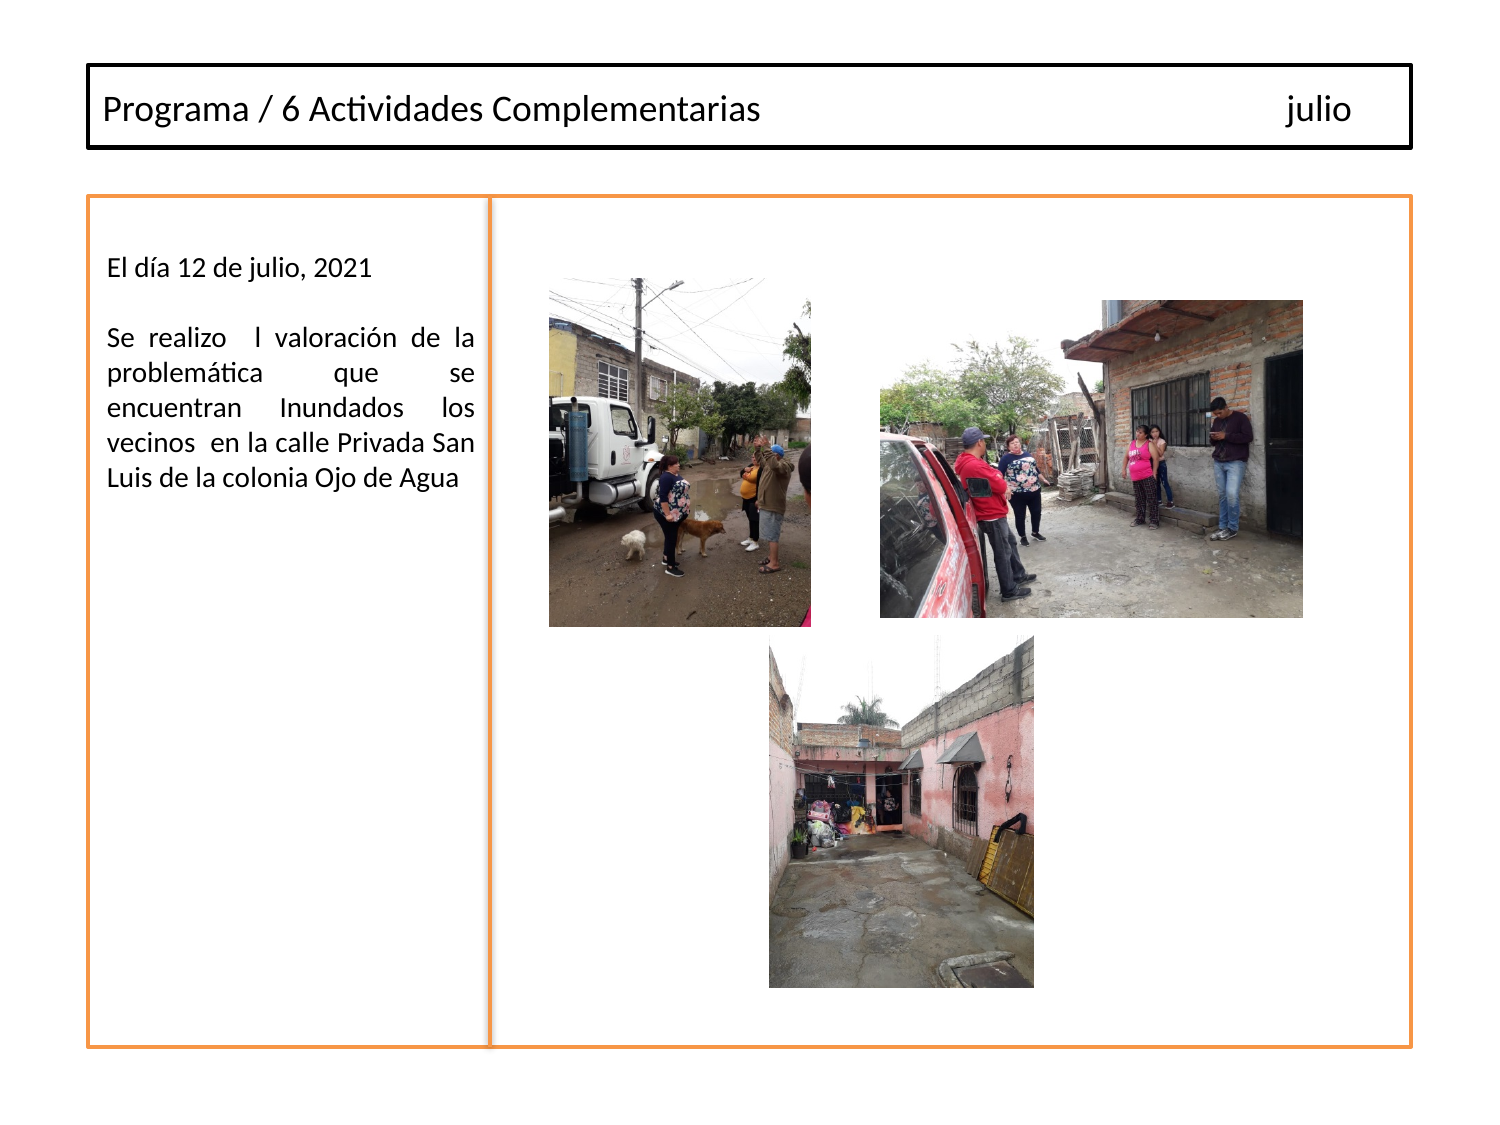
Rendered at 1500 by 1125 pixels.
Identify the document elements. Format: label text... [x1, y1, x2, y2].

text_box El día 12 de julio, 2021 Se realizo l valoración de la problemática que se encuentran Inundados los vecinos en la calle Privada San Luis de la colonia Ojo de Agua [92, 240, 485, 501]
text_box [86, 194, 1413, 1049]
text_box Programa / 6 Actividades Complementarias julio [86, 63, 1413, 150]
picture [880, 299, 1304, 618]
picture [769, 634, 1034, 988]
picture [548, 277, 811, 628]
